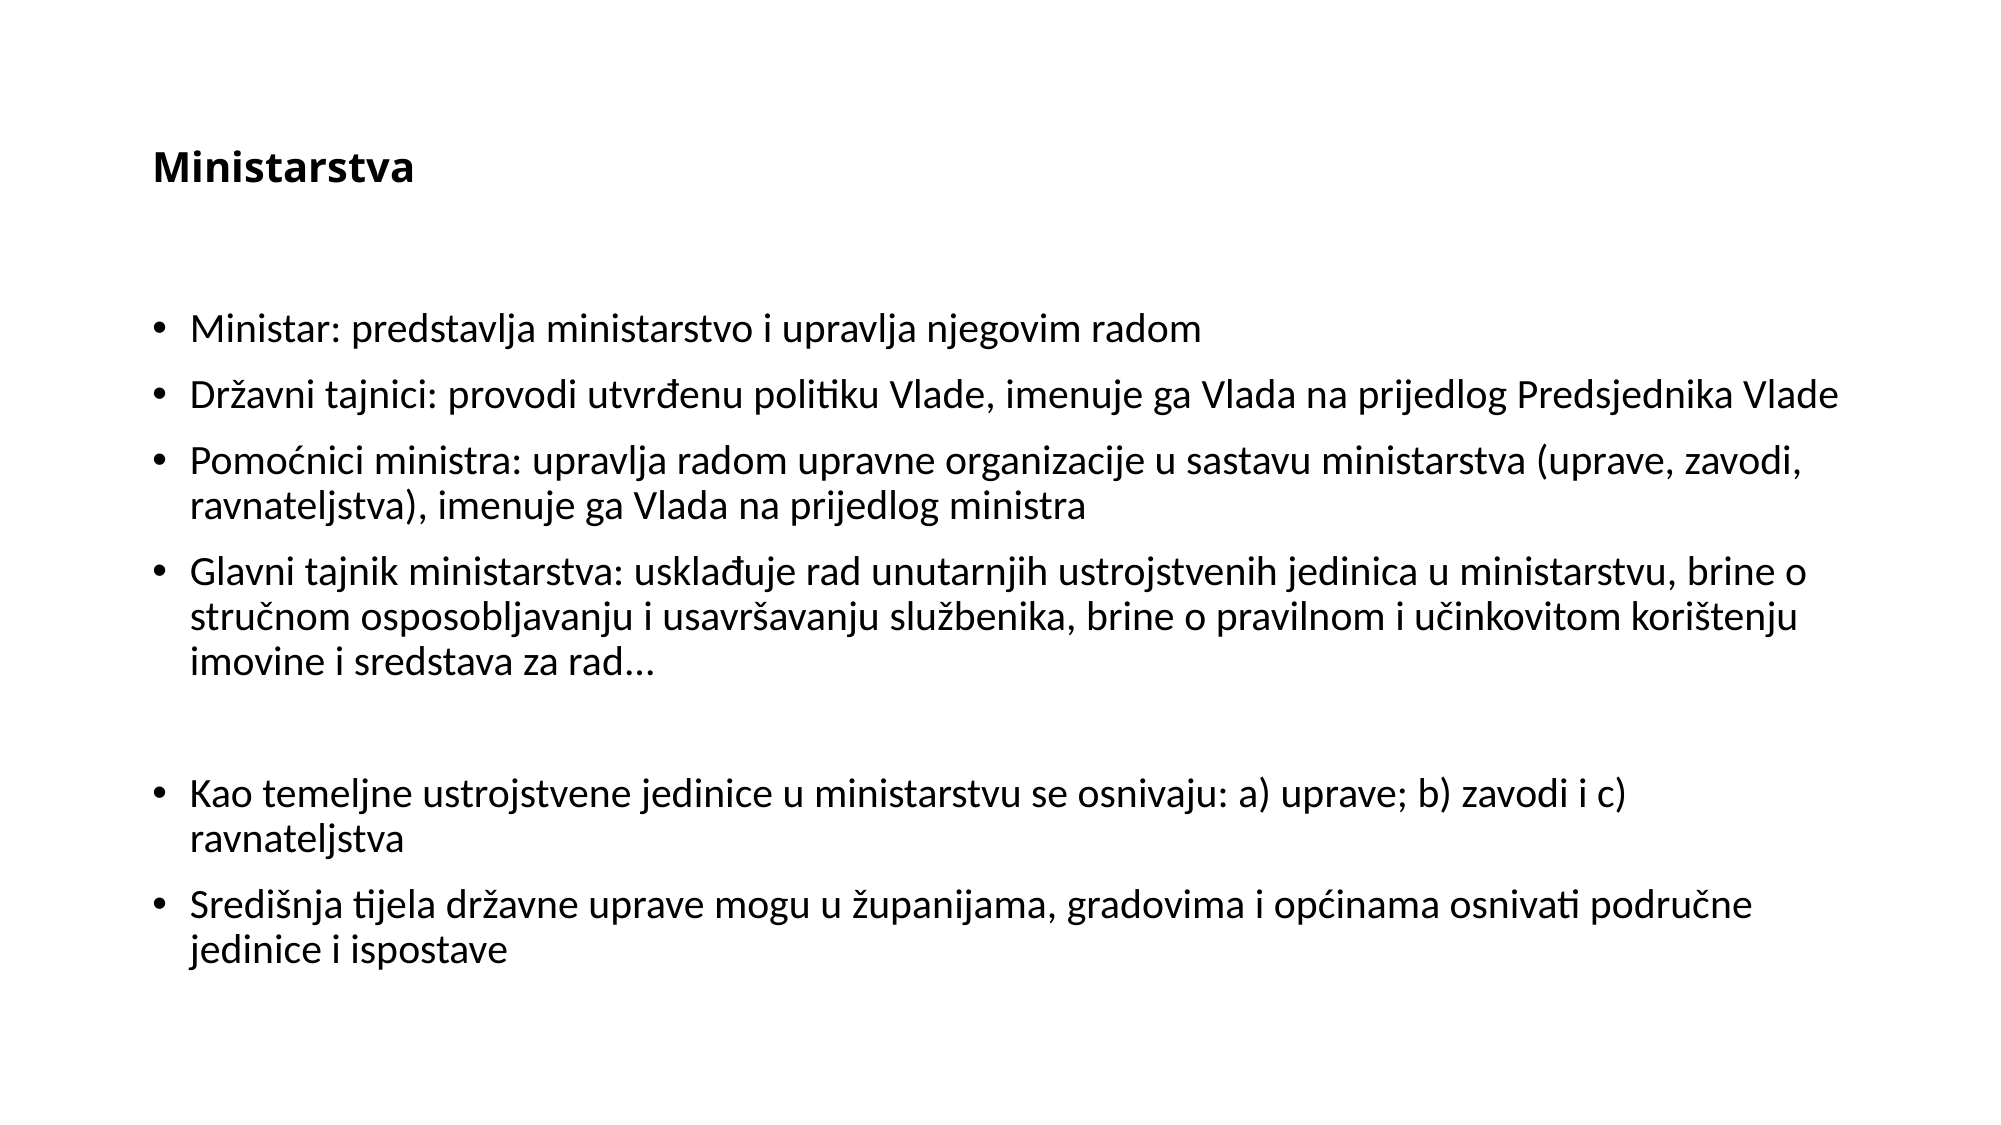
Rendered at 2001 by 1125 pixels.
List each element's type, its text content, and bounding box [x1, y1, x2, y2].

list Ministar: predstavlja ministarstvo i upravlja njegovim radom Državni tajnici: provodi utvrđenu politiku Vlade, imenuje ga Vlada na prijedlog Predsjednika Vlade Pomoćnici ministra: upravlja radom upravne organizacije u sastavu ministarstva (uprave, zavodi, ravnateljstva), imenuje ga Vlada na prijedlog ministra Glavni tajnik ministarstva: usklađuje rad unutarnjih ustrojstvenih jedinica u ministarstvu, brine o stručnom osposobljavanju i usavršavanju službenika, brine o pravilnom i učinkovitom korištenju imovine i sredstava za rad... Kao temeljne ustrojstvene jedinice u ministarstvu se osnivaju: a) uprave; b) zavodi i c) ravnateljstva Središnja tijela državne uprave mogu u županijama, gradovima i općinama osnivati područne jedinice i ispostave [137, 299, 1863, 1014]
title Ministarstva [137, 59, 1863, 278]
